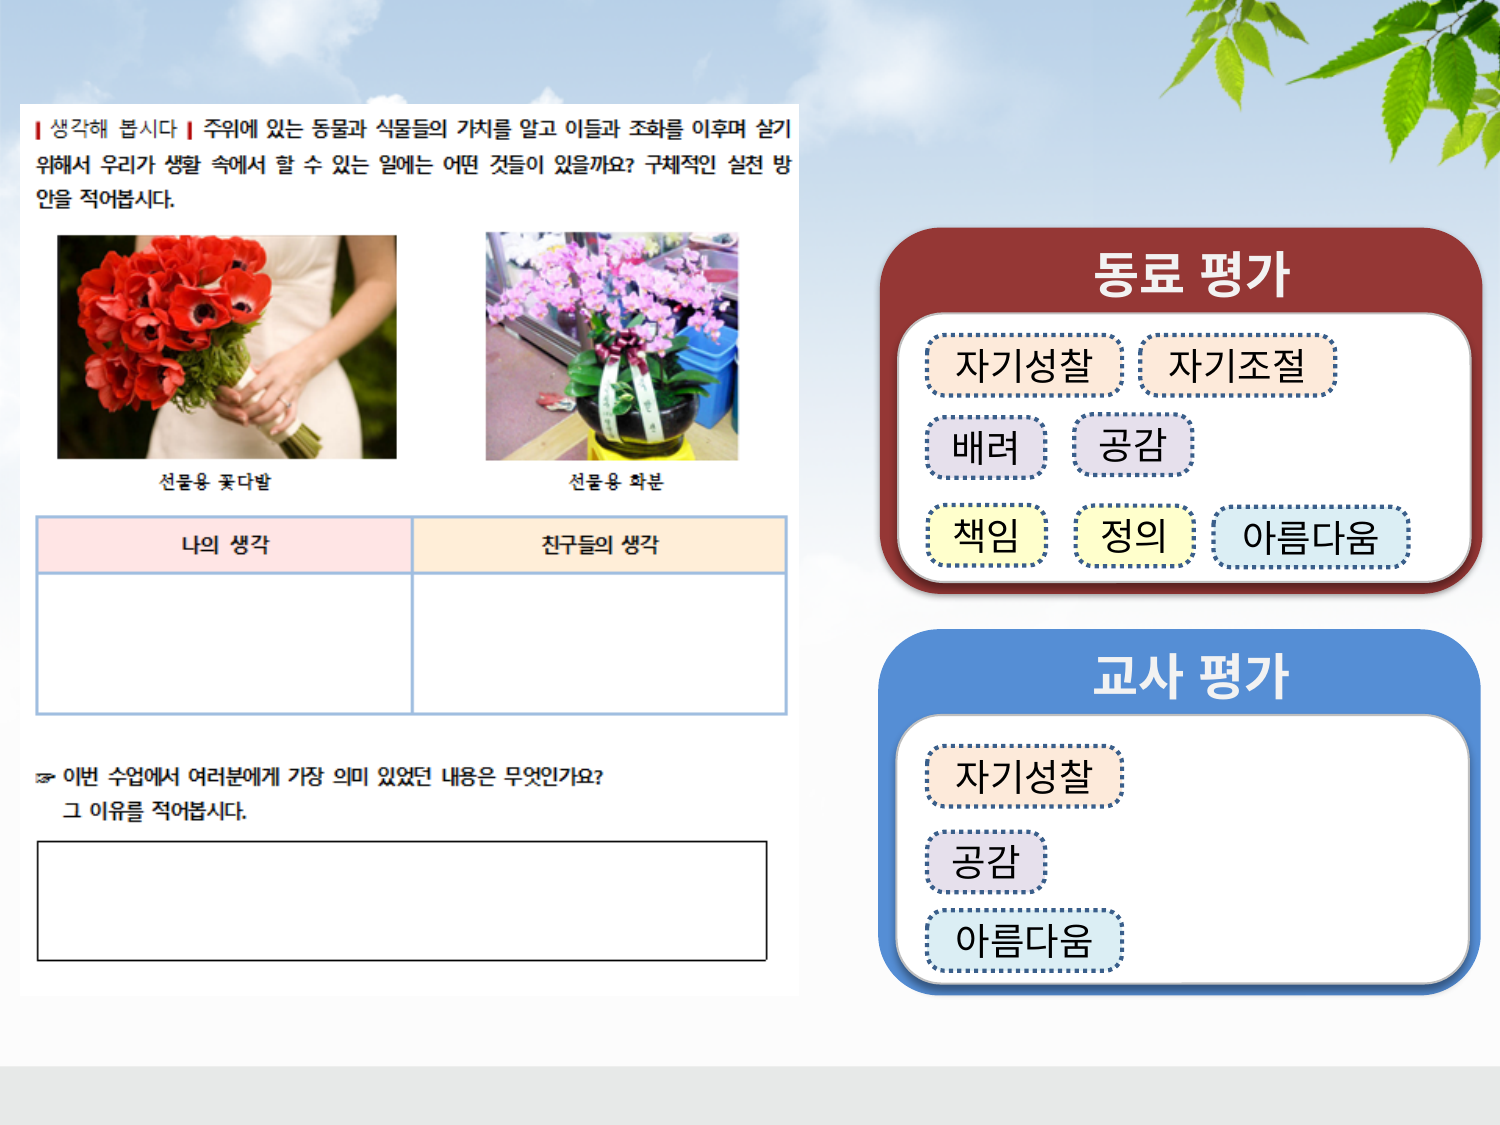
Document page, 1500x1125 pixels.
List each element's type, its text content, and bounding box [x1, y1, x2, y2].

text_box 배려 [924, 415, 1048, 480]
text_box 교사 평가 [907, 646, 1475, 704]
text_box [896, 714, 1469, 984]
text_box 아름다움 [1211, 504, 1411, 570]
picture [0, 0, 1500, 1066]
text_box 정의 [1073, 503, 1196, 569]
text_box 공감 [1072, 412, 1195, 478]
text_box 동료 평가 [909, 245, 1477, 303]
text_box 자기성찰 [924, 743, 1125, 809]
text_box [879, 227, 1483, 594]
text_box [878, 629, 1481, 996]
text_box 책임 [925, 502, 1049, 568]
text_box 자기성찰 [924, 332, 1125, 398]
text_box 아름다움 [924, 908, 1125, 973]
text_box [898, 313, 1471, 582]
text_box 공감 [924, 829, 1048, 895]
text_box 자기조절 [1138, 332, 1338, 398]
